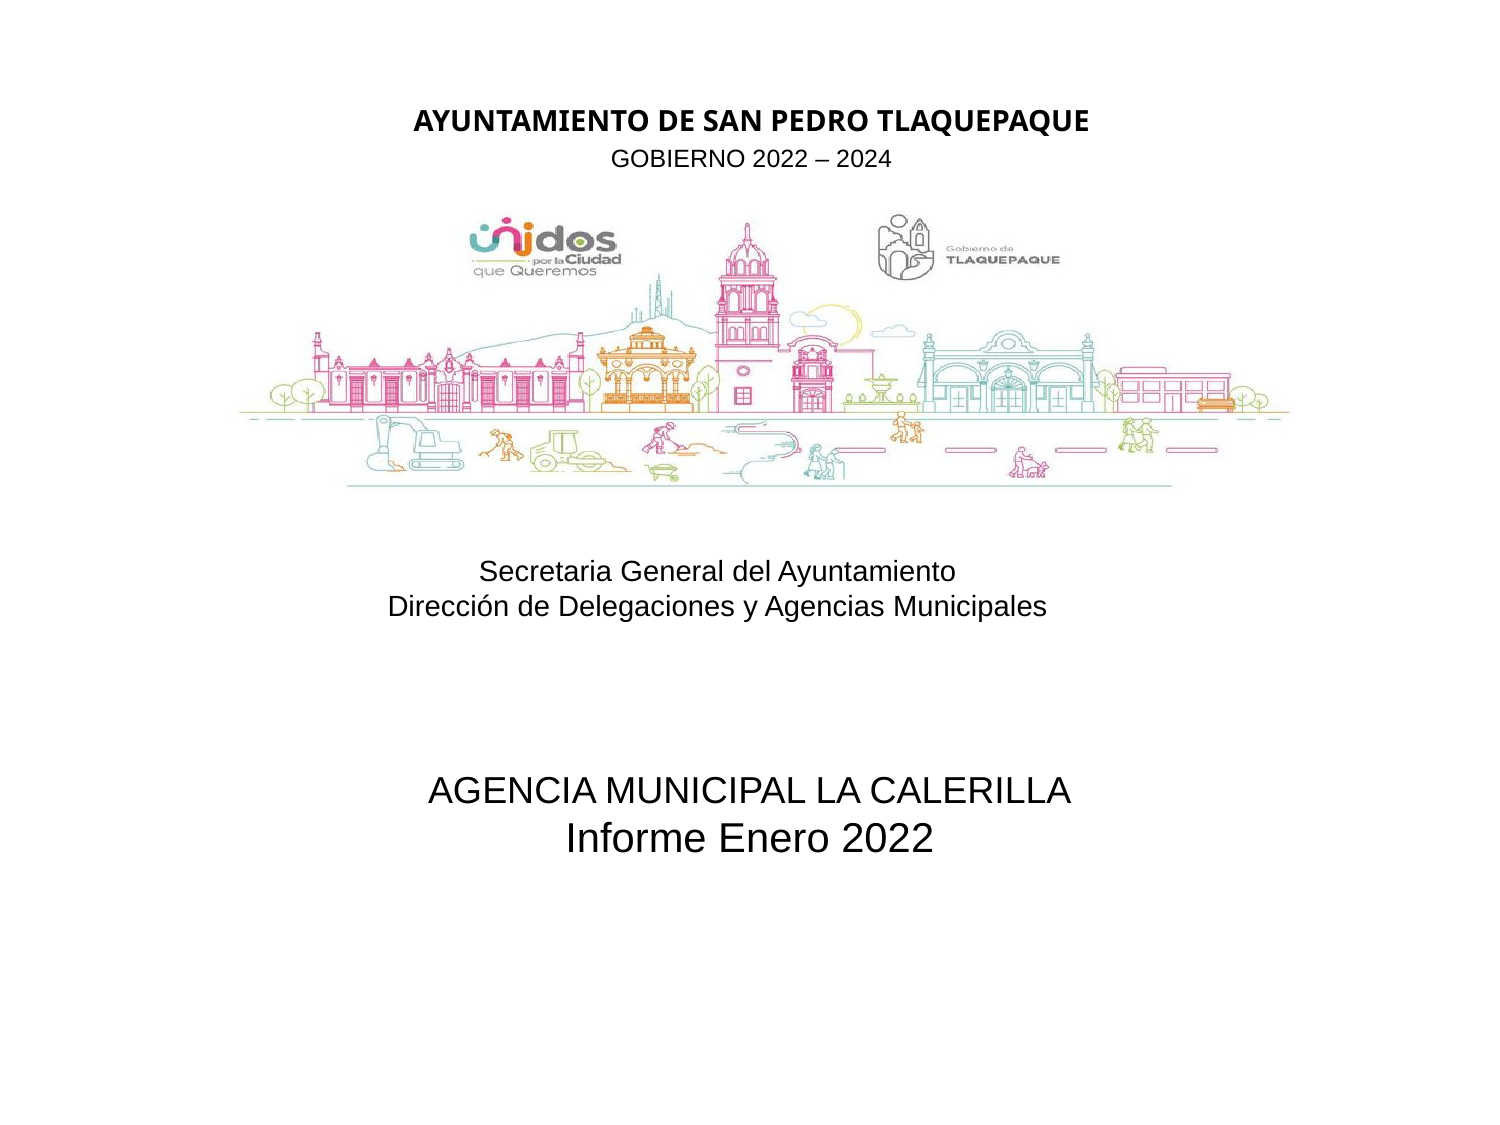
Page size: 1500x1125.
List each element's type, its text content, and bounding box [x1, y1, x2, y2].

text_box Secretaria General del Ayuntamiento Dirección de Delegaciones y Agencias Municipales [342, 545, 1093, 630]
picture [229, 180, 1294, 492]
text_box AGENCIA MUNICIPAL LA CALERILLA Informe Enero 2022 [374, 758, 1125, 869]
text_box AYUNTAMIENTO DE SAN PEDRO TLAQUEPAQUE GOBIERNO 2022 – 2024 [127, 90, 1377, 180]
